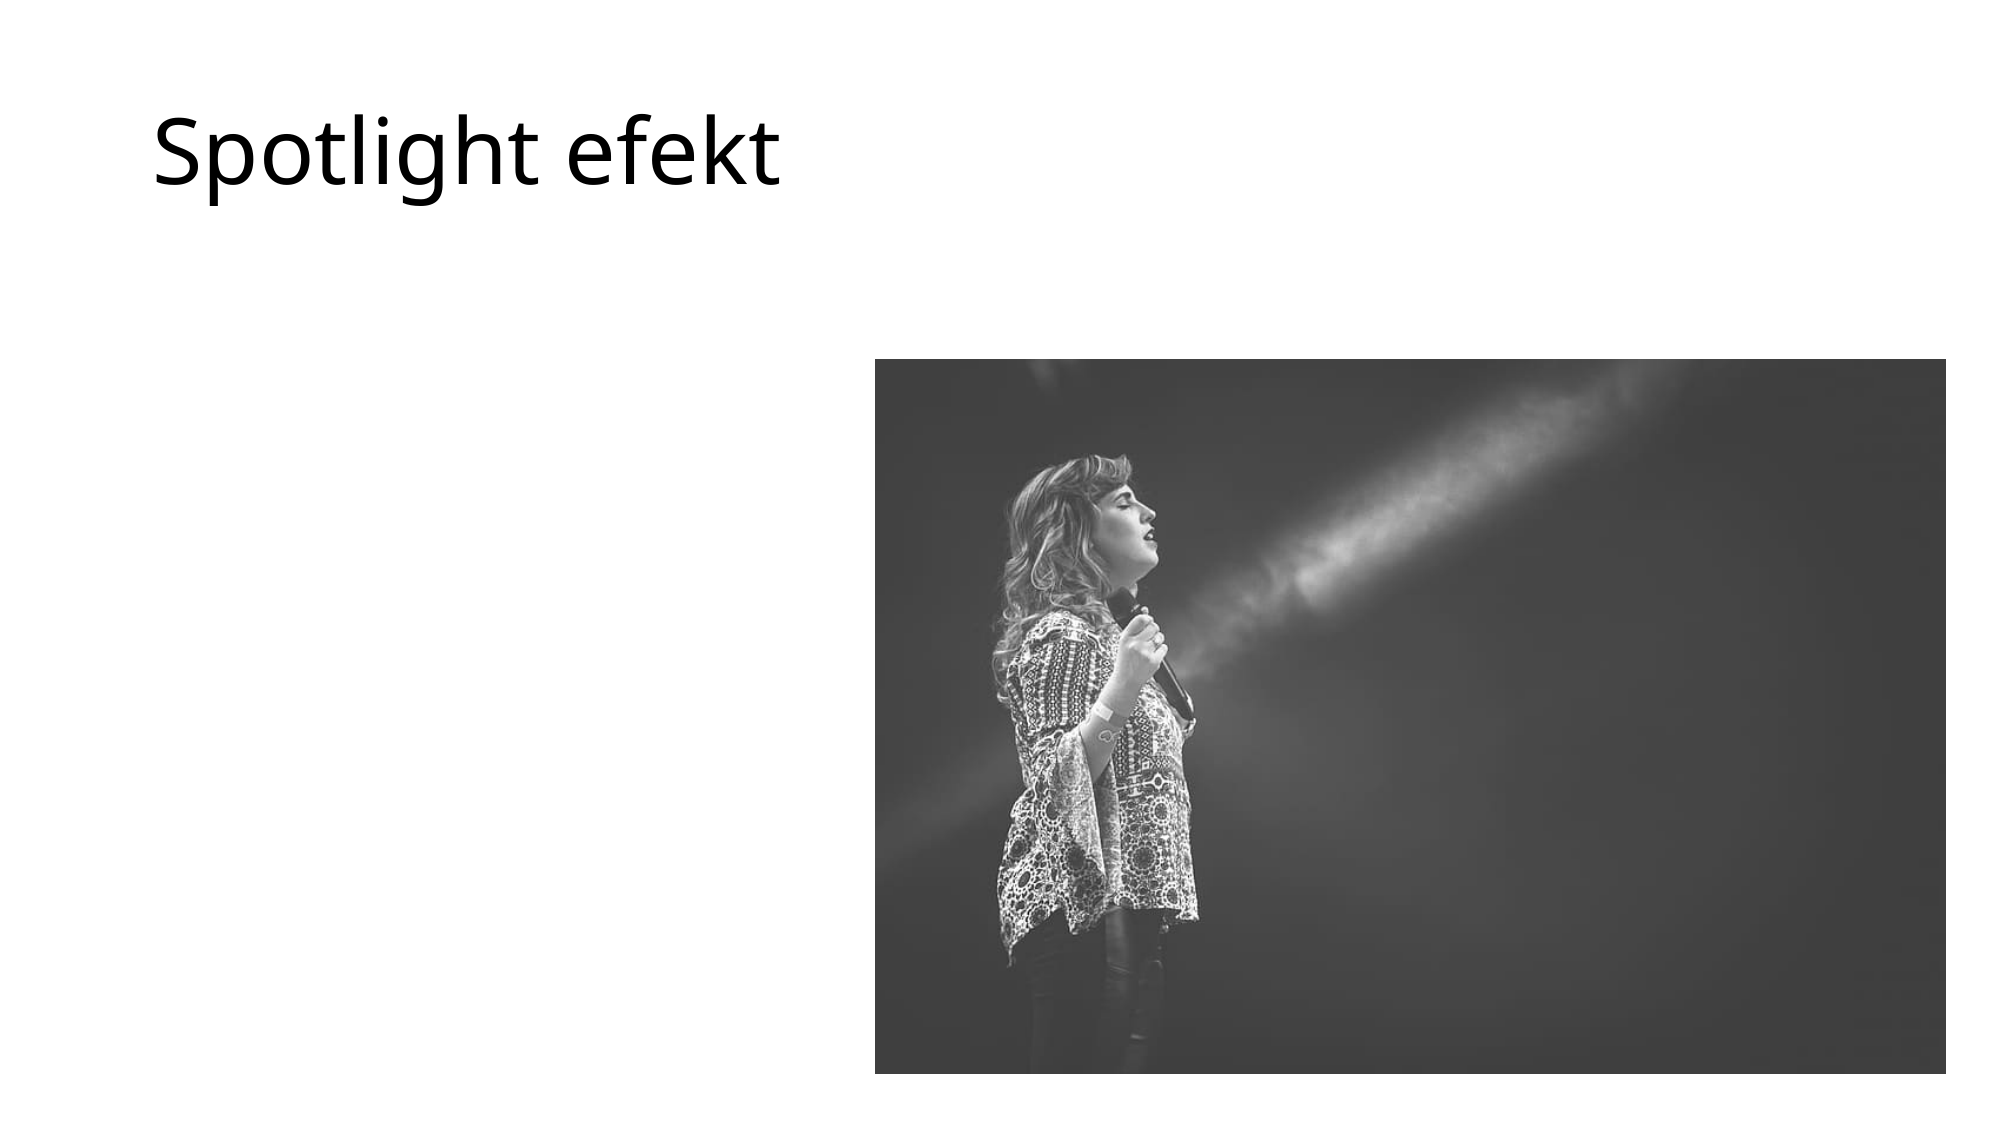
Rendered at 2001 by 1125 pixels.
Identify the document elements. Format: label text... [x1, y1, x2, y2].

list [875, 359, 1946, 1074]
title Spotlight efekt [137, 59, 1863, 360]
